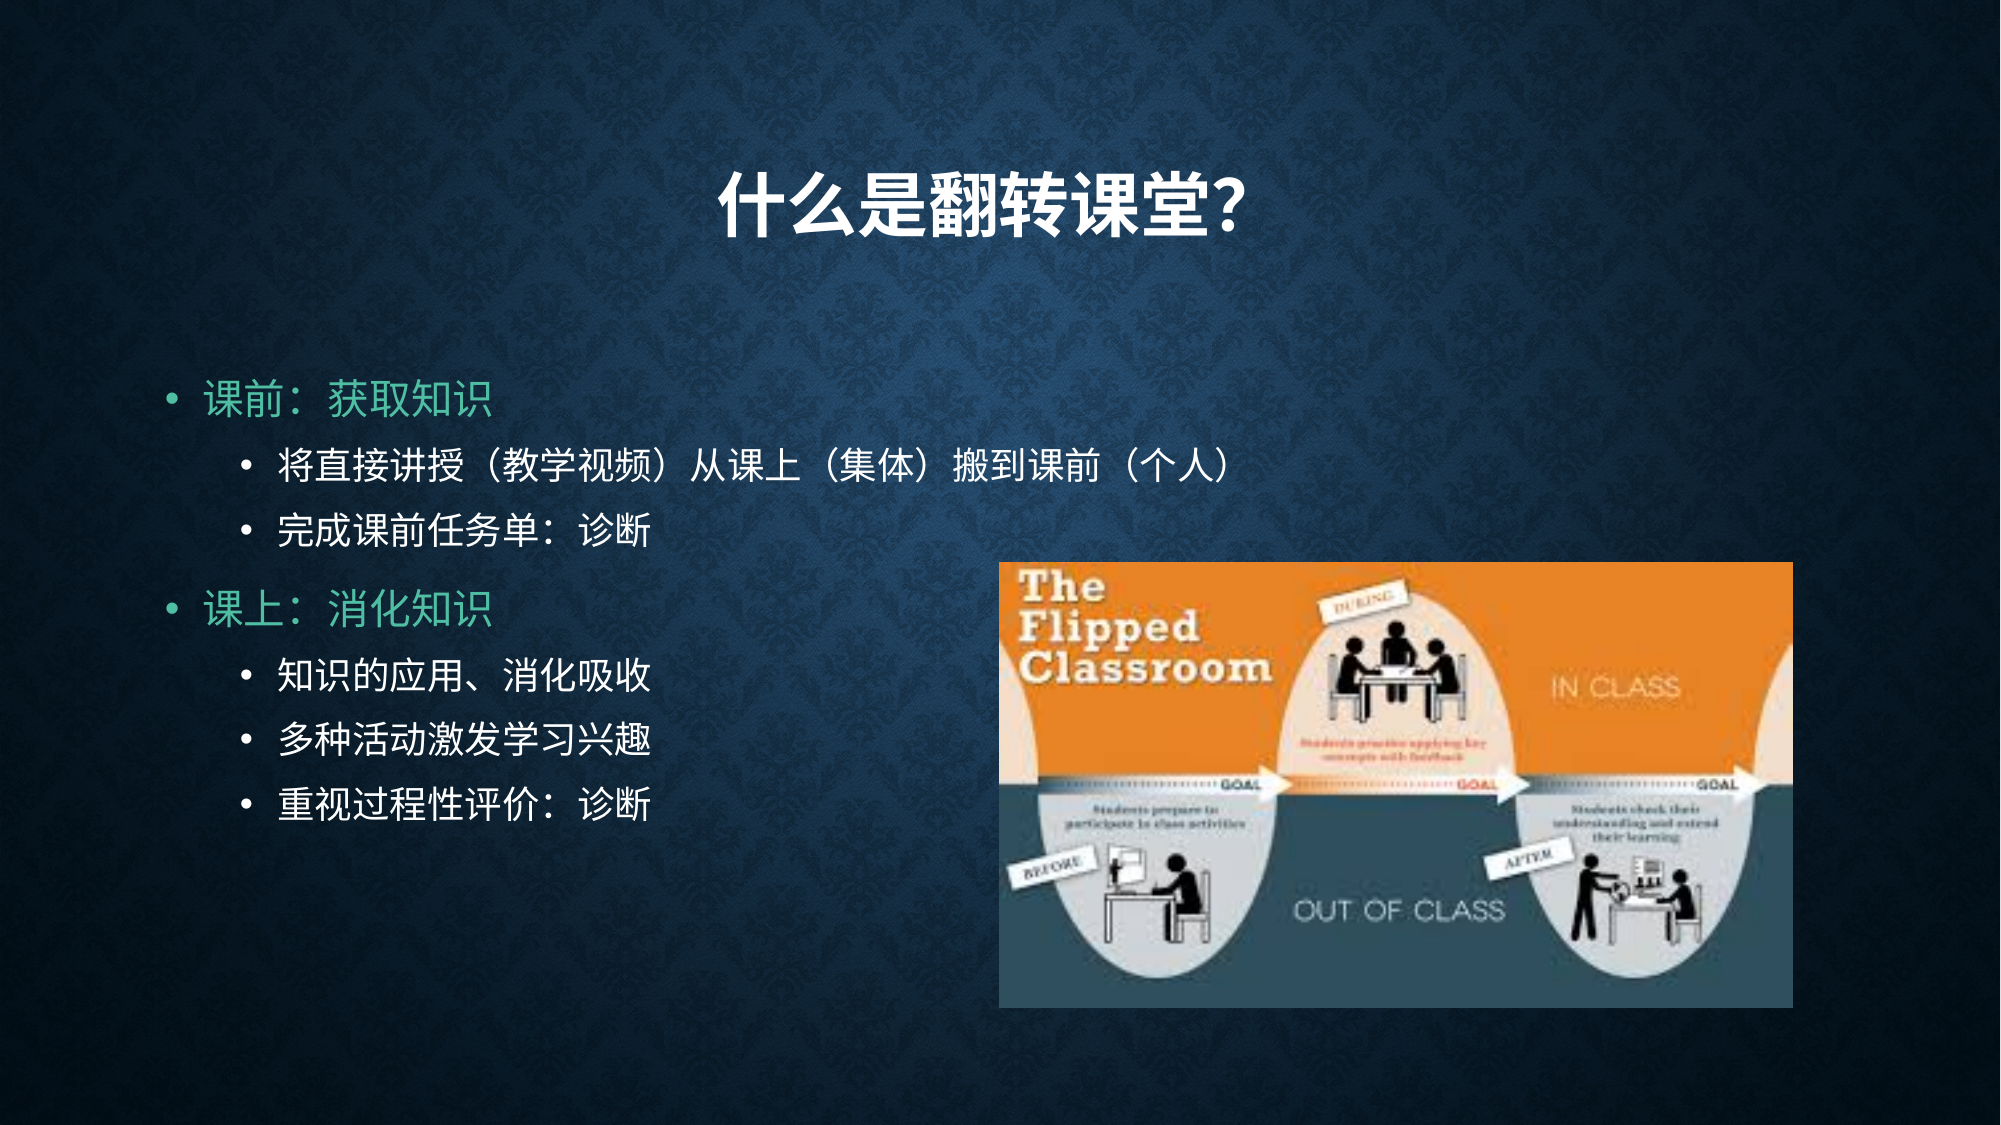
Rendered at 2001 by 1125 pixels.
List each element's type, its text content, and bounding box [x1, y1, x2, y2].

title 什么是翻转课堂？ [149, 99, 1849, 318]
list 课前：获取知识 将直接讲授（教学视频）从课上（集体）搬到课前（个人） 完成课前任务单：诊断 课上：消化知识 知识的应用、消化吸收 多种活动激发学习兴趣 重视过程性评价：诊断 [149, 355, 1849, 962]
picture [999, 561, 1794, 1009]
